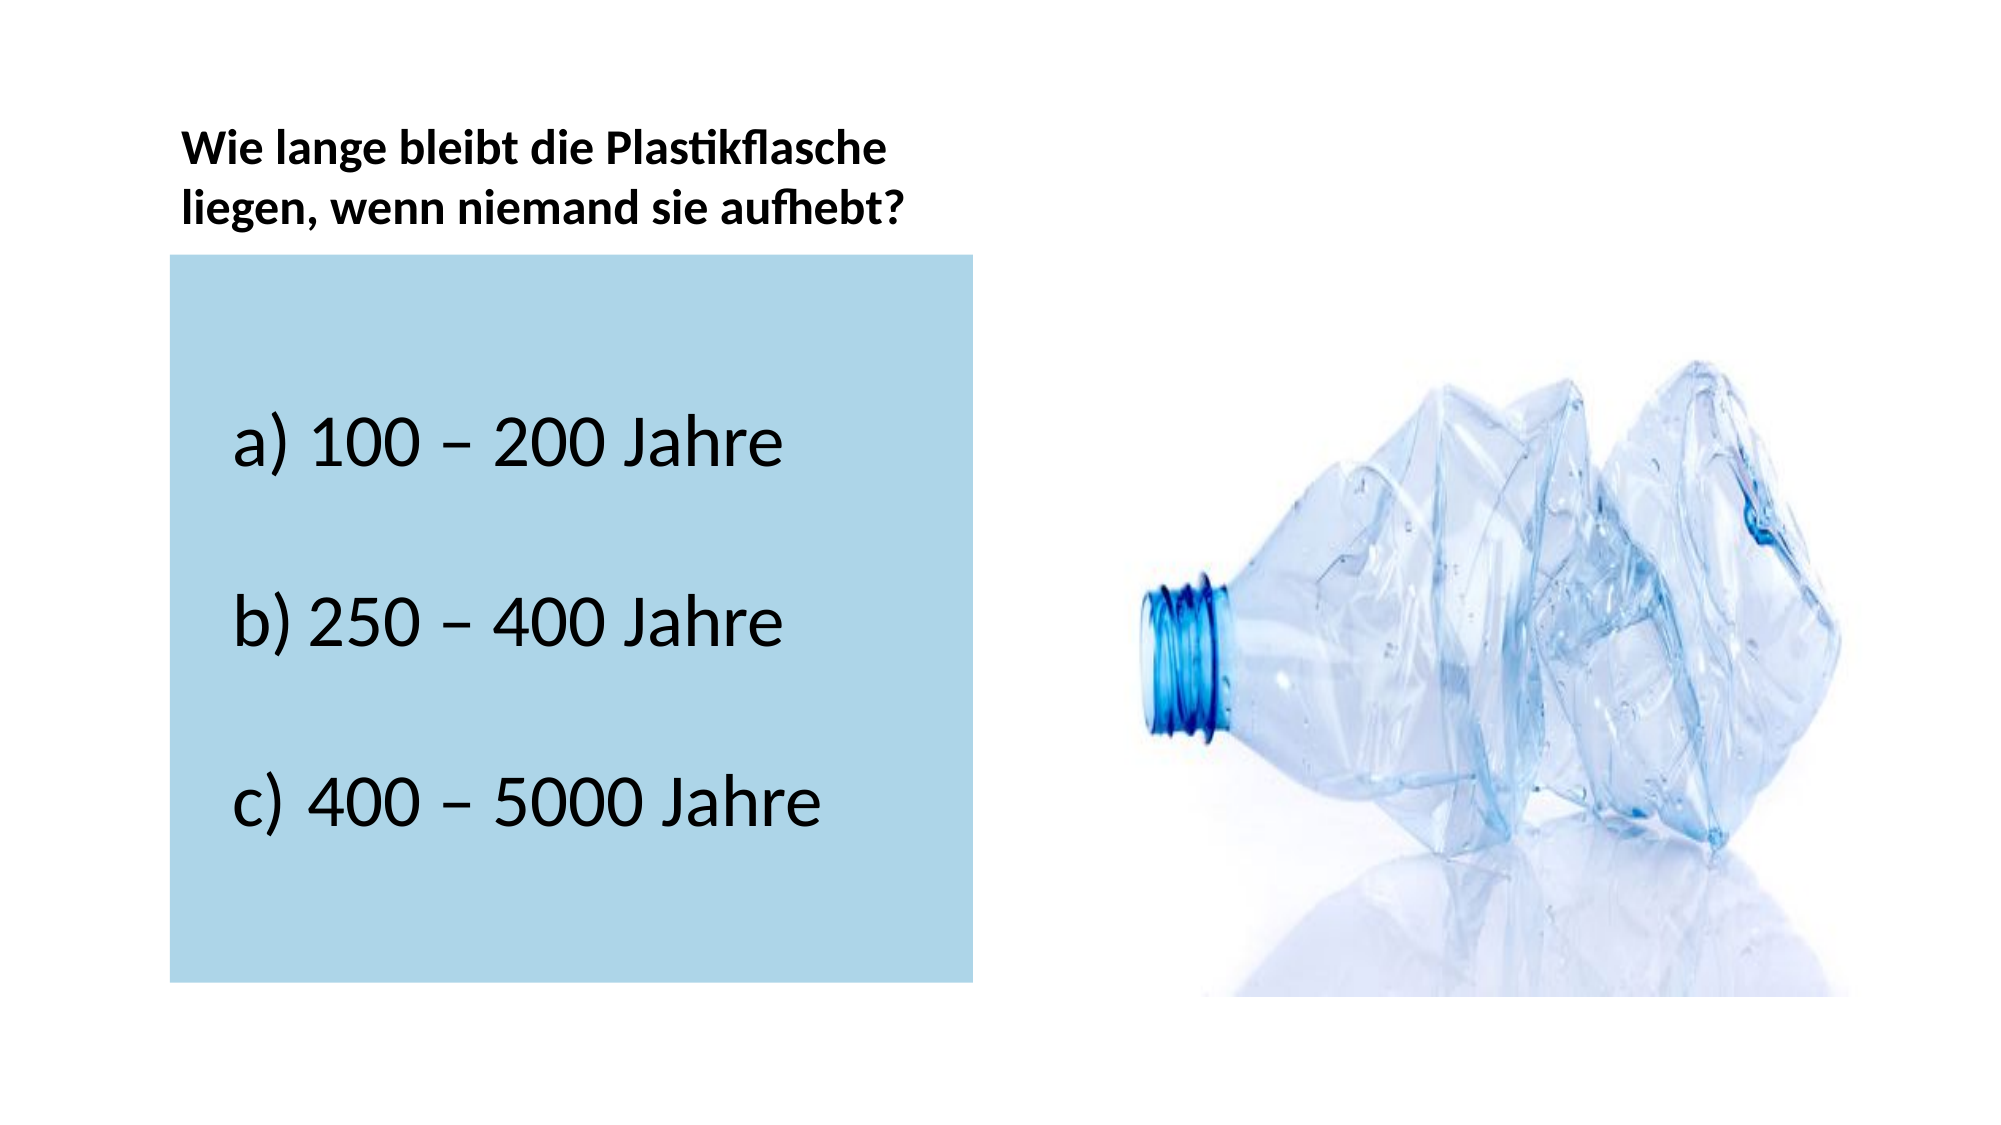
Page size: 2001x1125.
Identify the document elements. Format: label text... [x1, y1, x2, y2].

text_box Wie lange bleibt die Plastikflasche liegen, wenn niemand sie aufhebt? [166, 107, 970, 243]
picture [973, 240, 1988, 997]
text_box [169, 253, 973, 984]
text_box 100 – 200 Jahre 250 – 400 Jahre 400 – 5000 Jahre [217, 383, 926, 849]
